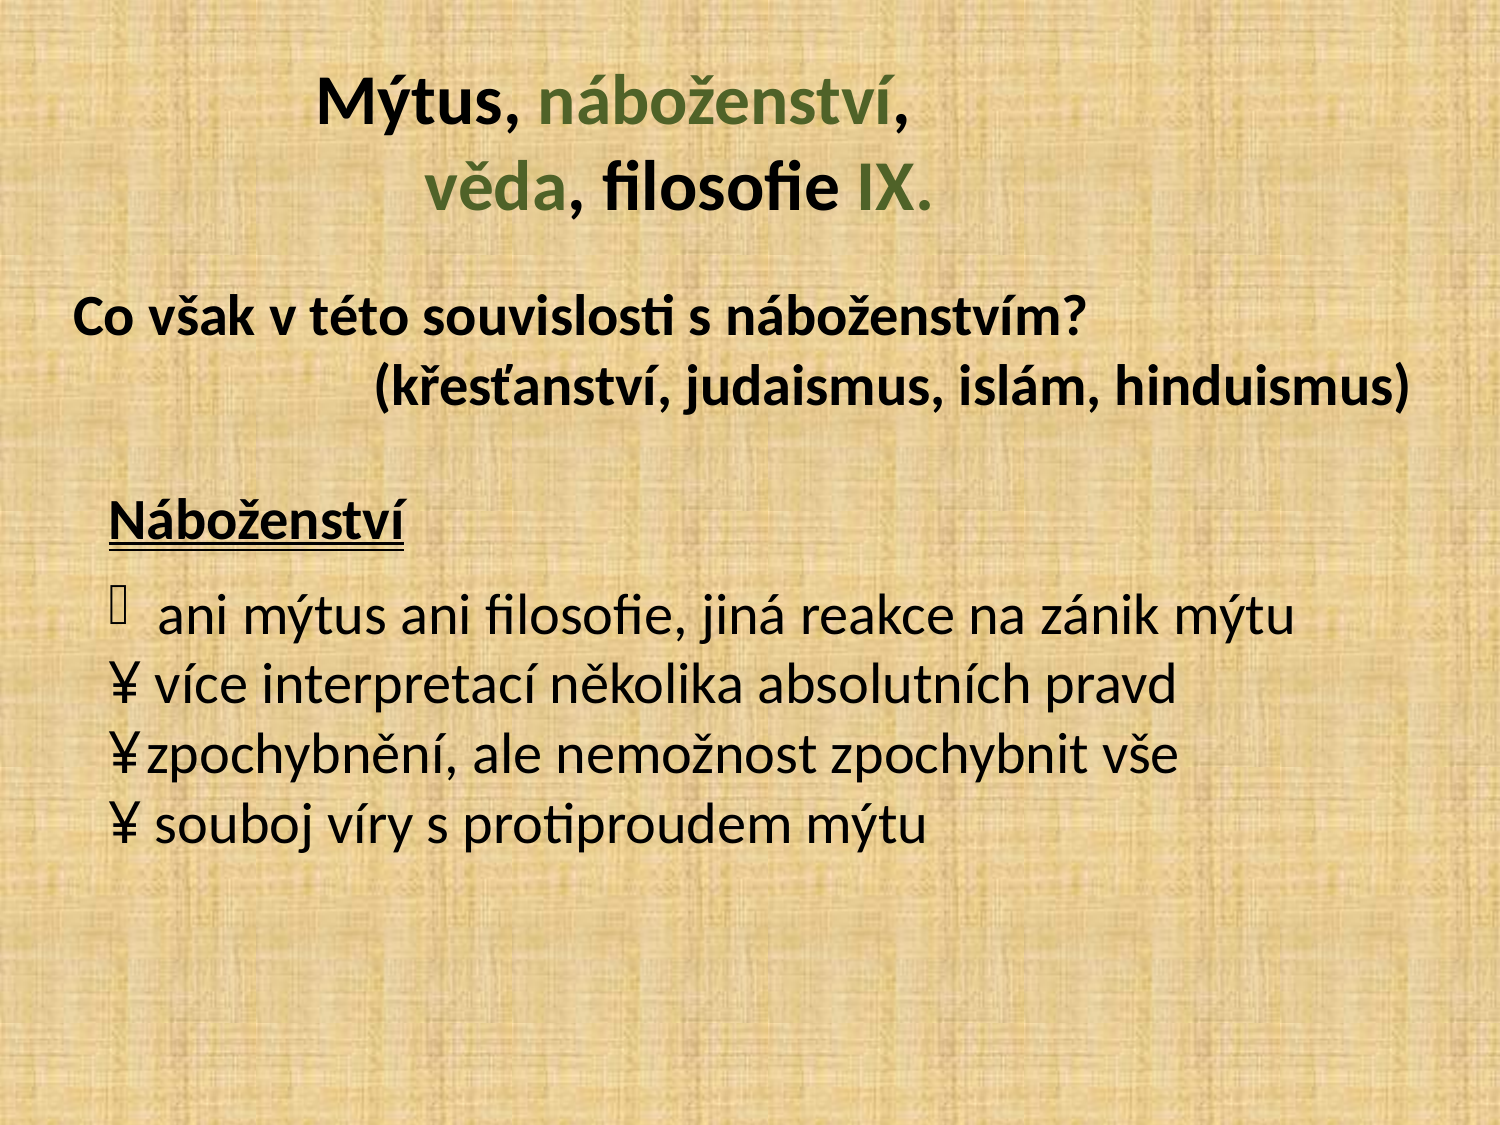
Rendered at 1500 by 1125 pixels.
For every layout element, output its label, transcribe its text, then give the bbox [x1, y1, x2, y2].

text_box Co však v této souvislosti s náboženstvím? (křesťanství, judaismus, islám, hinduismus) [58, 269, 1453, 425]
text_box Náboženství ani mýtus ani filosofie, jiná reakce na zánik mýtu ¥ více interpretací několika absolutních pravd ¥ zpochybnění, ale nemožnost zpochybnit vše ¥ souboj víry s protiproudem mýtu [93, 473, 1348, 863]
title Mýtus, náboženství, věda, filosofie IX. [34, 44, 1208, 233]
picture [0, 0, 1500, 1125]
